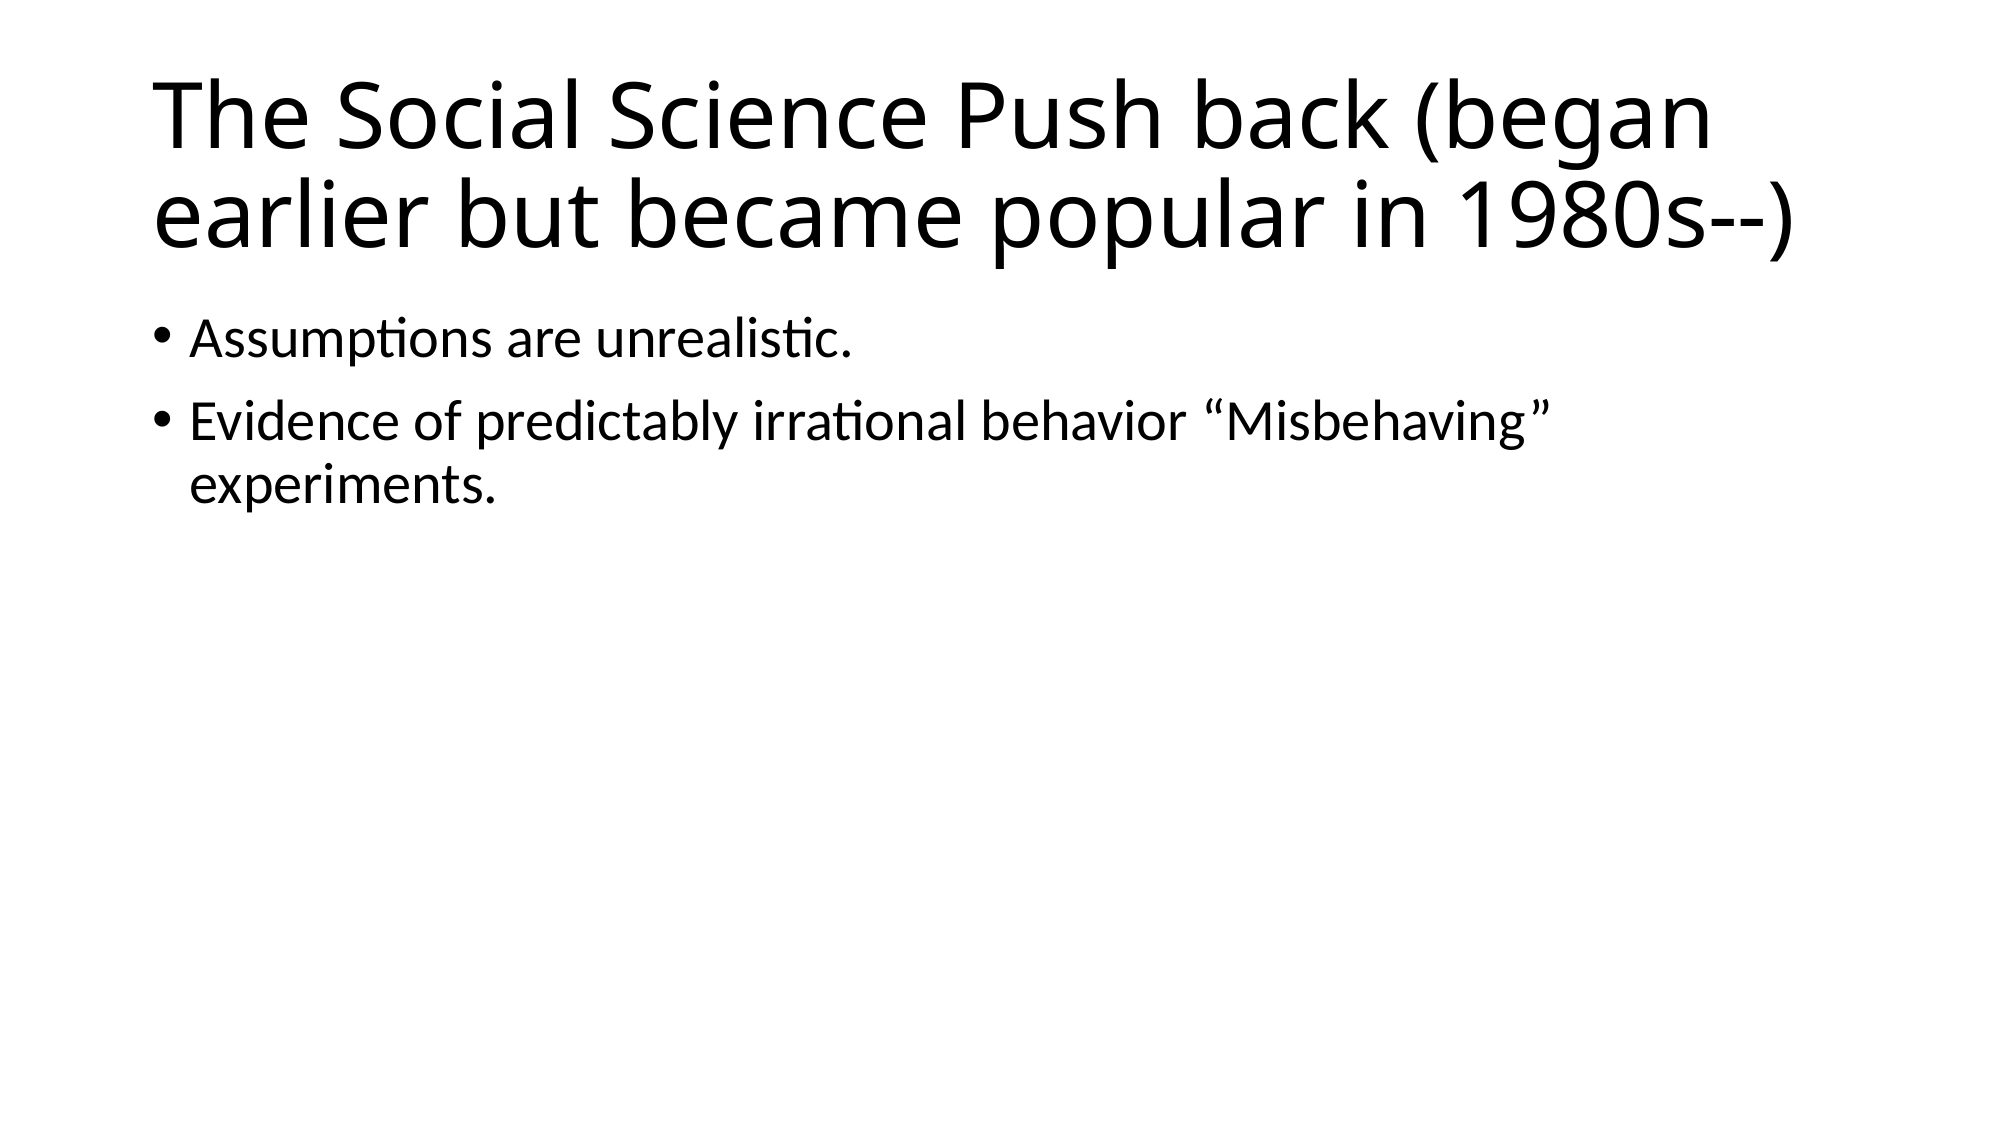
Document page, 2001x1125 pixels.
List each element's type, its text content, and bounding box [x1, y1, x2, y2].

title The Social Science Push back (began earlier but became popular in 1980s--) [137, 59, 1863, 278]
list Assumptions are unrealistic. Evidence of predictably irrational behavior “Misbehaving” experiments. [137, 299, 1863, 1106]
